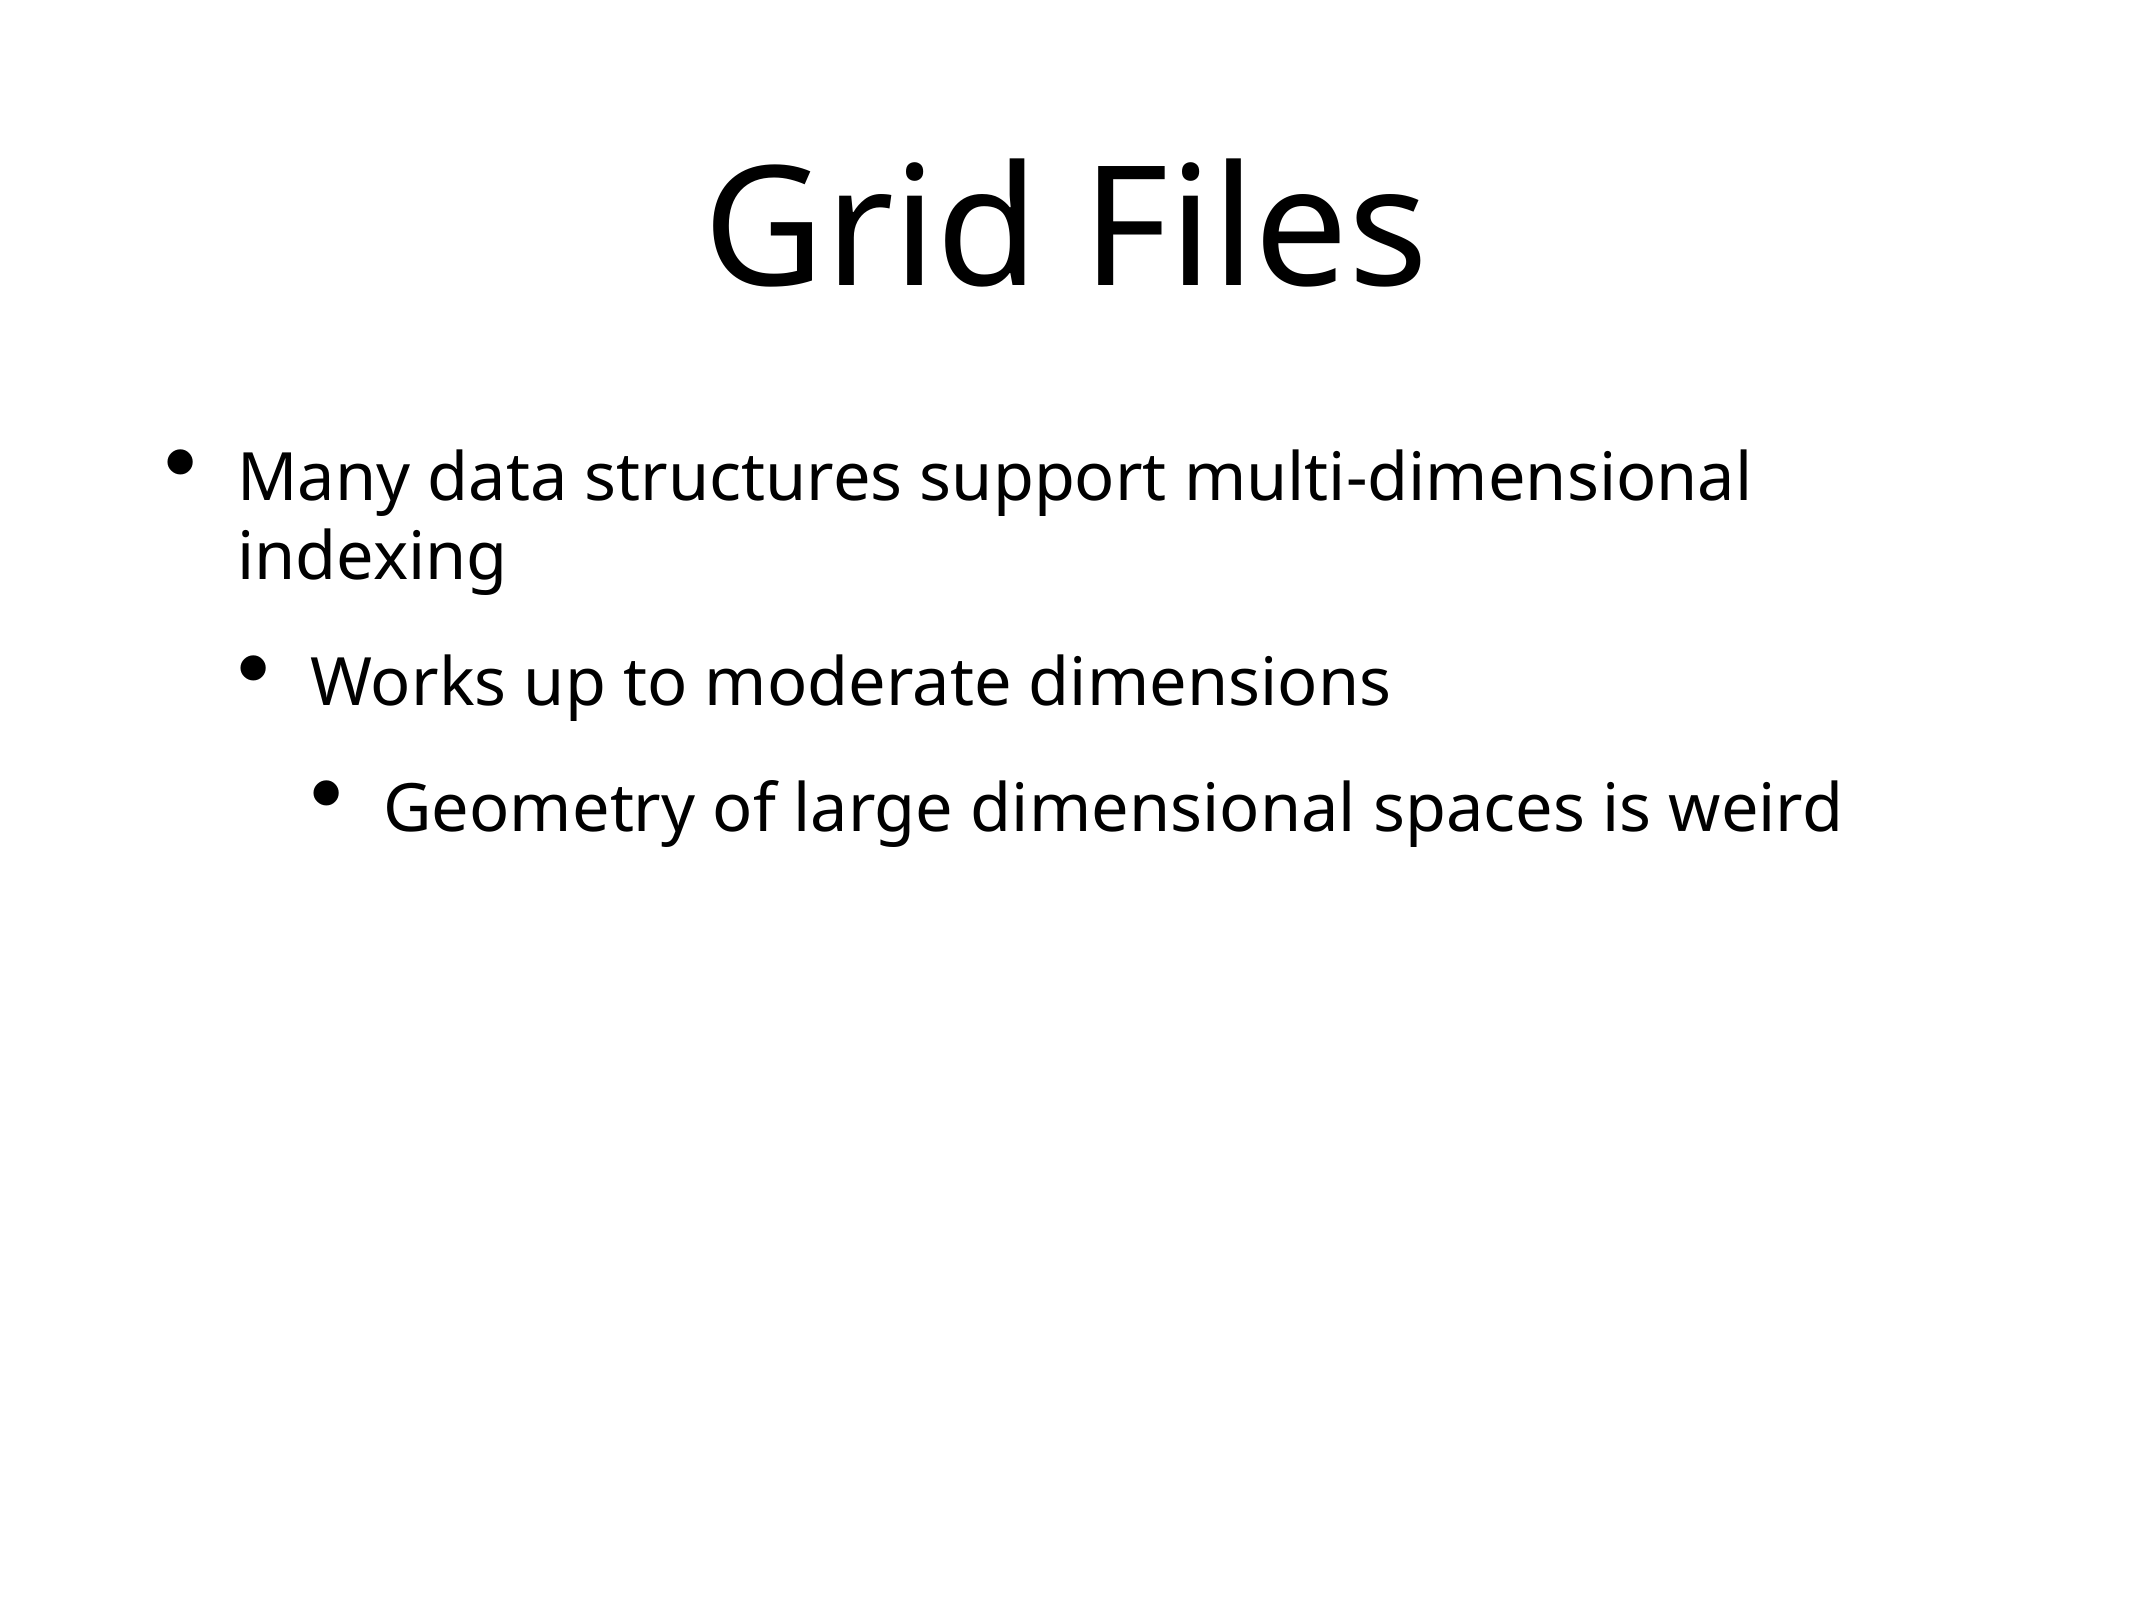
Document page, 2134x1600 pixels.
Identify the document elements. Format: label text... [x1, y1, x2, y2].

list Many data structures support multi-dimensional indexing Works up to moderate dimensions Geometry of large dimensional spaces is weird [155, 424, 1978, 1457]
title Grid Files [155, 41, 1978, 397]
